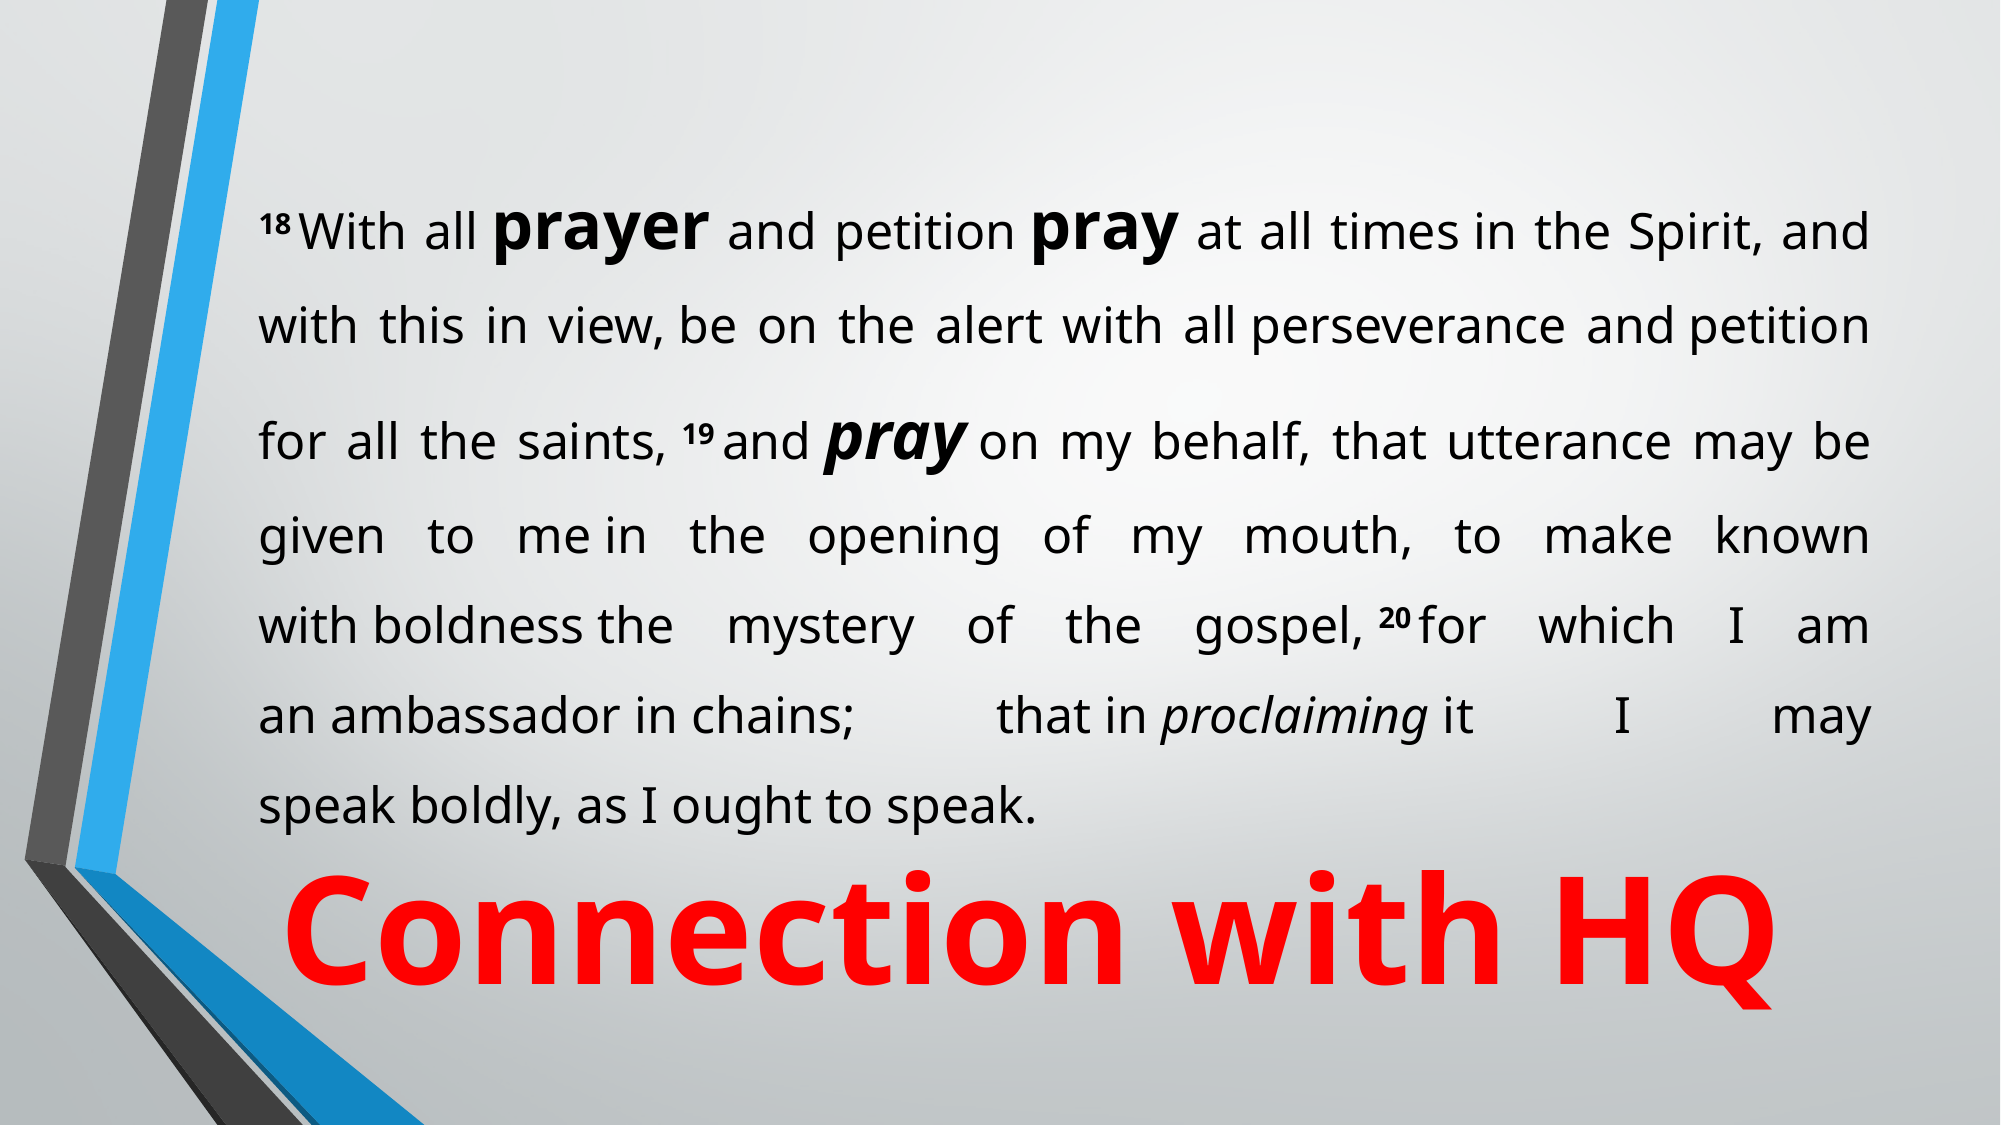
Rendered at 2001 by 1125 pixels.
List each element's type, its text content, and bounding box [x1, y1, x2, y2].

text_box Connection with HQ [264, 826, 1798, 1022]
list 18 With all prayer and petition pray at all times in the Spirit, and with this in view, be on the alert with all perseverance and petition for all the saints, 19 and pray on my behalf, that utterance may be given to me in the opening of my mouth, to make known with boldness the mystery of the gospel, 20 for which I am an ambassador in chains; that in proclaiming it I may speak boldly, as I ought to speak. [243, 149, 1887, 827]
